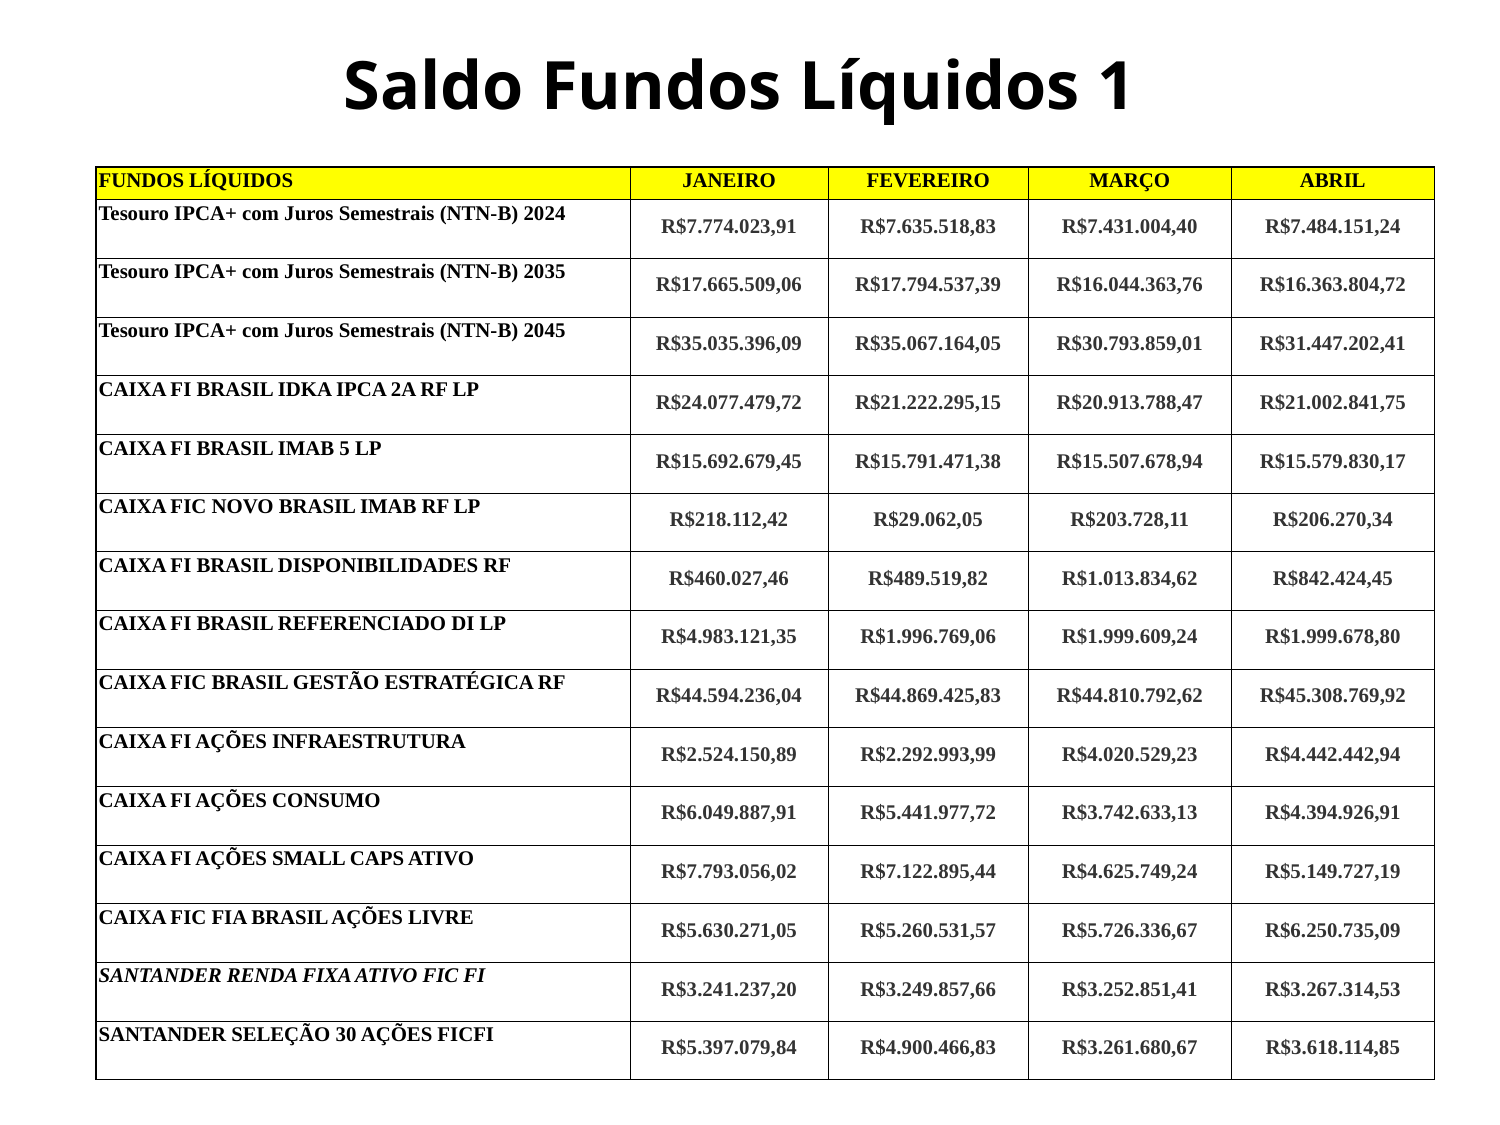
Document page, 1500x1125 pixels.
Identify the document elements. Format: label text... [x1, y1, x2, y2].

text_box Saldo Fundos Líquidos 1 [64, 19, 1415, 147]
table_header FUNDOS LÍQUIDOS [97, 168, 630, 199]
table_cell SANTANDER RENDA FIXA ATIVO FIC FI [97, 963, 630, 1021]
table_cell R$17.794.537,39 [829, 259, 1028, 317]
table_cell R$5.630.271,05 [631, 904, 828, 962]
table_cell CAIXA FI AÇÕES CONSUMO [97, 787, 630, 845]
table_cell R$2.524.150,89 [631, 728, 828, 786]
table_cell R$4.020.529,23 [1029, 728, 1231, 786]
table_cell R$7.635.518,83 [829, 200, 1028, 258]
table_cell R$5.149.727,19 [1232, 846, 1434, 903]
table_header MARÇO [1029, 168, 1231, 199]
table_cell R$31.447.202,41 [1232, 318, 1434, 375]
table_cell R$35.067.164,05 [829, 318, 1028, 375]
table_cell R$29.062,05 [829, 494, 1028, 551]
table_cell R$44.810.792,62 [1029, 670, 1231, 727]
table_cell R$35.035.396,09 [631, 318, 828, 375]
table_cell Tesouro IPCA+ com Juros Semestrais (NTN-B) 2045 [97, 318, 630, 375]
table_cell R$2.292.993,99 [829, 728, 1028, 786]
table_cell CAIXA FIC NOVO BRASIL IMAB RF LP [97, 494, 630, 551]
table_cell R$7.793.056,02 [631, 846, 828, 903]
table_cell R$15.507.678,94 [1029, 435, 1231, 493]
table_cell R$489.519,82 [829, 552, 1028, 610]
table_cell R$4.983.121,35 [631, 611, 828, 669]
table_cell R$44.594.236,04 [631, 670, 828, 727]
table_cell R$7.484.151,24 [1232, 200, 1434, 258]
table_cell CAIXA FI AÇÕES SMALL CAPS ATIVO [97, 846, 630, 903]
table_cell R$5.397.079,84 [631, 1022, 828, 1079]
table_cell R$3.267.314,53 [1232, 963, 1434, 1021]
table_cell R$30.793.859,01 [1029, 318, 1231, 375]
table_cell R$5.441.977,72 [829, 787, 1028, 845]
table_cell R$206.270,34 [1232, 494, 1434, 551]
table_cell R$460.027,46 [631, 552, 828, 610]
table_cell R$7.122.895,44 [829, 846, 1028, 903]
table_cell R$842.424,45 [1232, 552, 1434, 610]
table_cell R$15.791.471,38 [829, 435, 1028, 493]
table_cell R$1.996.769,06 [829, 611, 1028, 669]
table_cell R$21.222.295,15 [829, 376, 1028, 434]
table_header JANEIRO [631, 168, 828, 199]
table_cell R$4.442.442,94 [1232, 728, 1434, 786]
table_cell R$5.260.531,57 [829, 904, 1028, 962]
table_cell R$5.726.336,67 [1029, 904, 1231, 962]
table_cell R$7.431.004,40 [1029, 200, 1231, 258]
table_cell R$1.999.678,80 [1232, 611, 1434, 669]
table_cell R$15.579.830,17 [1232, 435, 1434, 493]
table_cell R$7.774.023,91 [631, 200, 828, 258]
table_cell R$3.252.851,41 [1029, 963, 1231, 1021]
table_cell CAIXA FIC BRASIL GESTÃO ESTRATÉGICA RF [97, 670, 630, 727]
table_cell R$16.044.363,76 [1029, 259, 1231, 317]
table_cell R$20.913.788,47 [1029, 376, 1231, 434]
table_cell R$218.112,42 [631, 494, 828, 551]
table_cell R$6.250.735,09 [1232, 904, 1434, 962]
table_cell CAIXA FI BRASIL DISPONIBILIDADES RF [97, 552, 630, 610]
table_cell R$203.728,11 [1029, 494, 1231, 551]
table_cell R$6.049.887,91 [631, 787, 828, 845]
table_cell R$3.241.237,20 [631, 963, 828, 1021]
table_cell R$24.077.479,72 [631, 376, 828, 434]
table_cell R$17.665.509,06 [631, 259, 828, 317]
table_cell R$4.394.926,91 [1232, 787, 1434, 845]
table_cell CAIXA FI BRASIL IMAB 5 LP [97, 435, 630, 493]
table_cell R$3.249.857,66 [829, 963, 1028, 1021]
table_cell Tesouro IPCA+ com Juros Semestrais (NTN-B) 2035 [97, 259, 630, 317]
table_cell R$15.692.679,45 [631, 435, 828, 493]
table_cell R$16.363.804,72 [1232, 259, 1434, 317]
table_cell R$1.999.609,24 [1029, 611, 1231, 669]
table_cell R$1.013.834,62 [1029, 552, 1231, 610]
table_header ABRIL [1232, 168, 1434, 199]
table_cell CAIXA FI BRASIL REFERENCIADO DI LP [97, 611, 630, 669]
table_cell CAIXA FI AÇÕES INFRAESTRUTURA [97, 728, 630, 786]
table_cell R$21.002.841,75 [1232, 376, 1434, 434]
table_cell SANTANDER SELEÇÃO 30 AÇÕES FICFI [97, 1022, 630, 1079]
table_cell R$3.261.680,67 [1029, 1022, 1231, 1079]
table_cell R$4.625.749,24 [1029, 846, 1231, 903]
table_header FEVEREIRO [829, 168, 1028, 199]
table_cell CAIXA FI BRASIL IDKA IPCA 2A RF LP [97, 376, 630, 434]
table_cell R$3.618.114,85 [1232, 1022, 1434, 1079]
table_cell R$45.308.769,92 [1232, 670, 1434, 727]
table_cell CAIXA FIC FIA BRASIL AÇÕES LIVRE [97, 904, 630, 962]
table_cell R$44.869.425,83 [829, 670, 1028, 727]
table_cell Tesouro IPCA+ com Juros Semestrais (NTN-B) 2024 [97, 200, 630, 258]
table_cell R$3.742.633,13 [1029, 787, 1231, 845]
table_cell R$4.900.466,83 [829, 1022, 1028, 1079]
